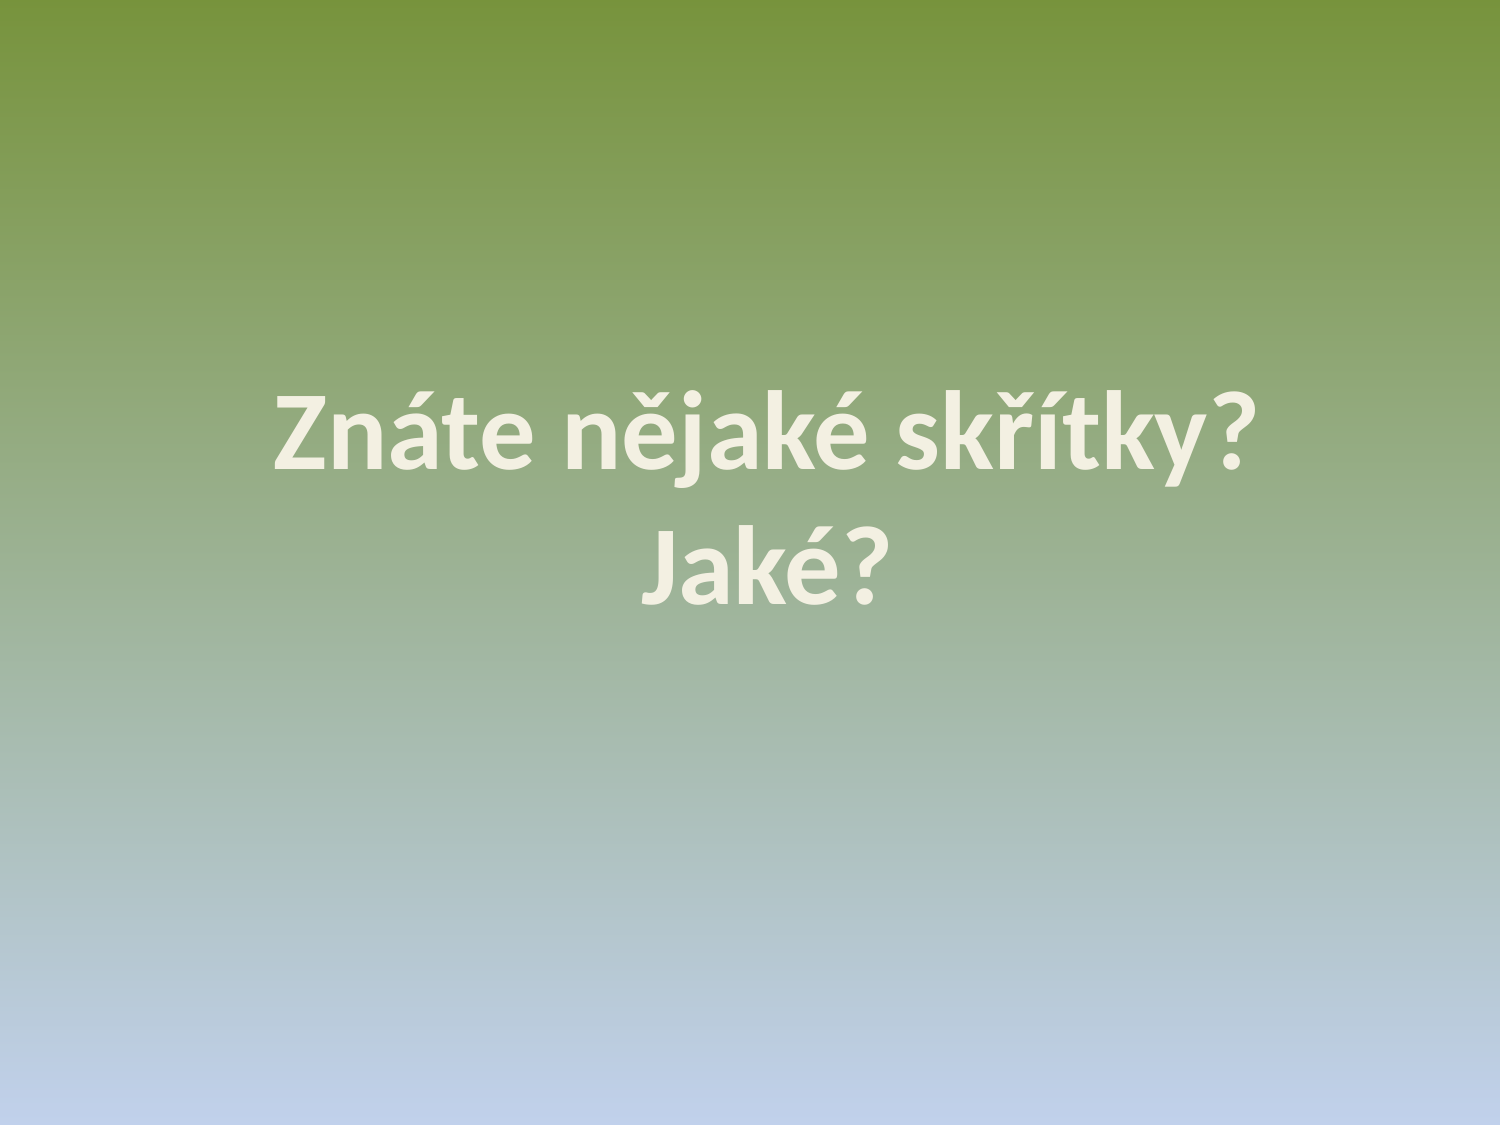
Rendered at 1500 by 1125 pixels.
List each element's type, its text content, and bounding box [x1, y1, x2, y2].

text_box Znáte nějaké skřítky? Jaké? [258, 349, 1277, 635]
